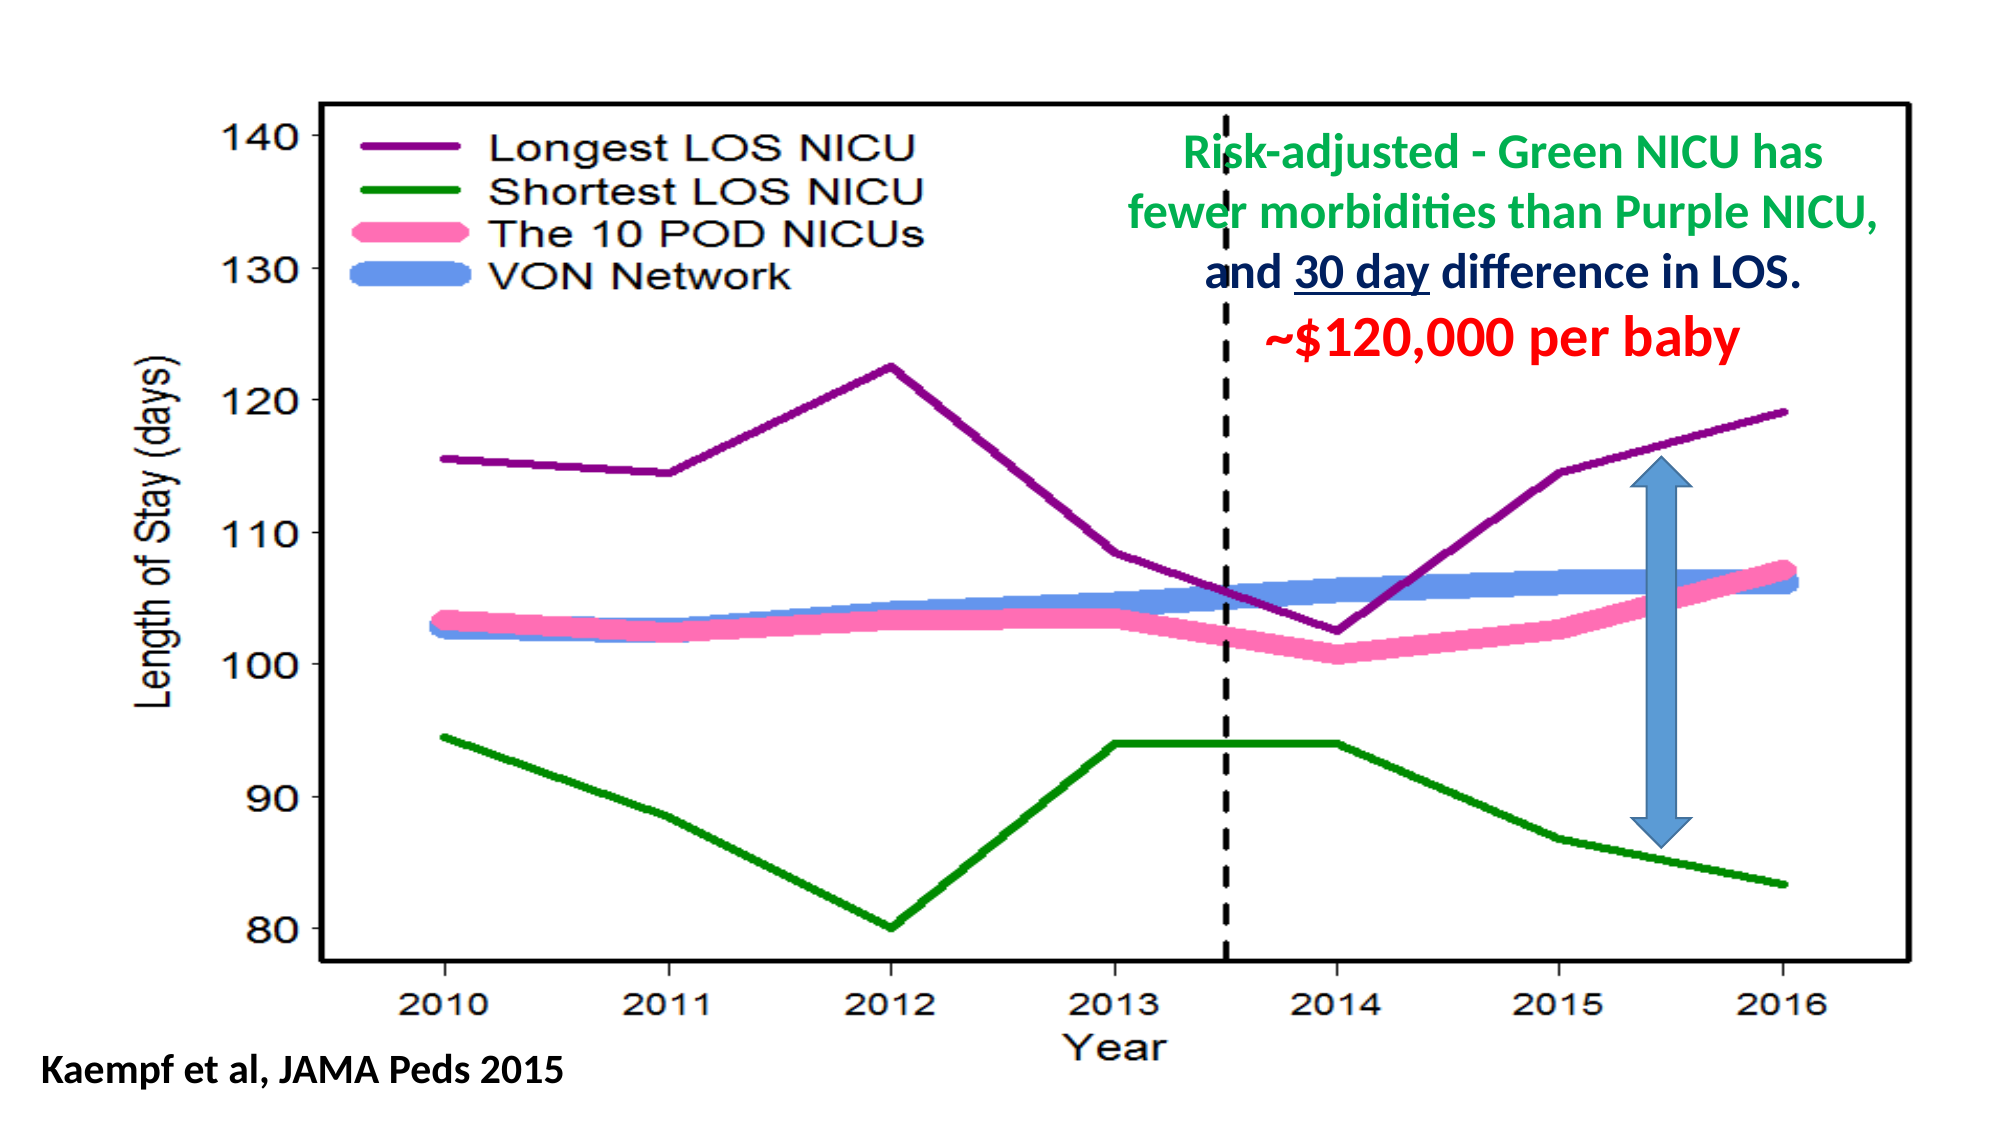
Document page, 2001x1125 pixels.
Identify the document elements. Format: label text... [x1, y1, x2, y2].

text_box Kaempf et al, JAMA Peds 2015 [26, 1034, 607, 1099]
picture [120, 44, 1969, 1081]
